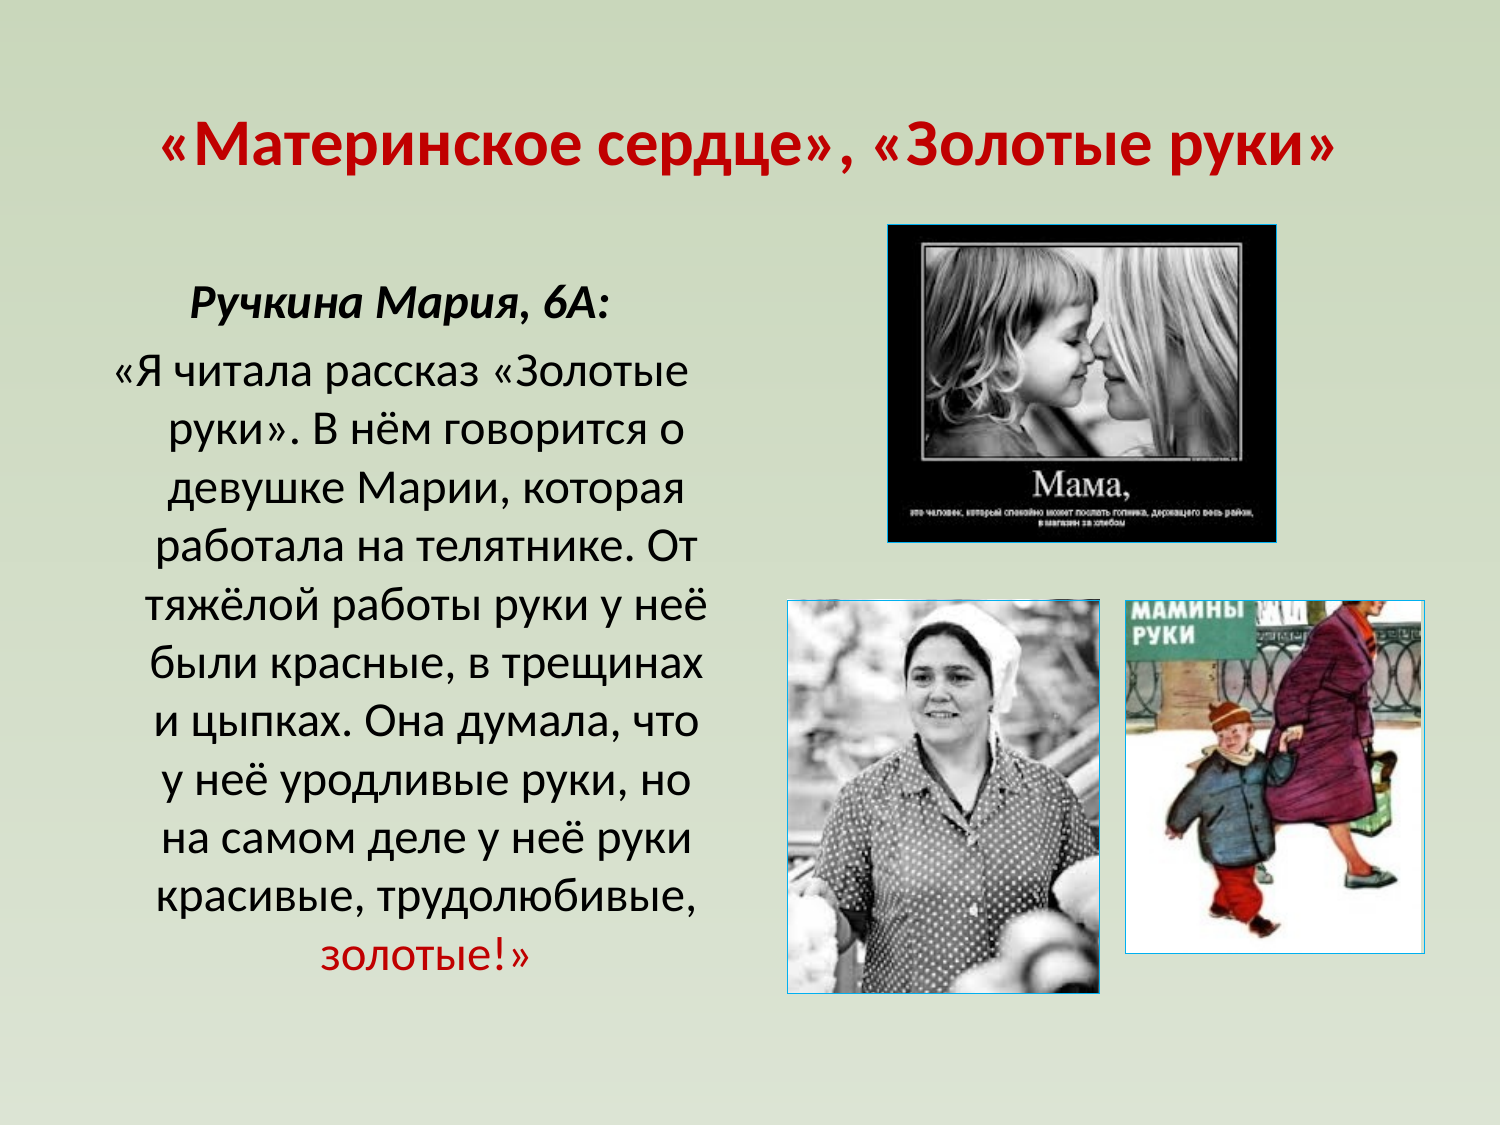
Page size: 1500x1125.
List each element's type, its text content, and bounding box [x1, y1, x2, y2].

picture [1127, 602, 1423, 952]
picture [789, 602, 1098, 992]
picture [889, 226, 1275, 541]
title «Материнское сердце», «Золотые руки» [75, 45, 1425, 233]
list Ручкина Мария, 6А: «Я читала рассказ «Золотые руки». В нём говорится о девушке Марии, которая работала на телятнике. От тяжёлой работы руки у неё были красные, в трещинах и цыпках. Она думала, что у неё уродливые руки, но на самом деле у неё руки красивые, трудолюбивые, золотые!» [75, 262, 725, 1005]
